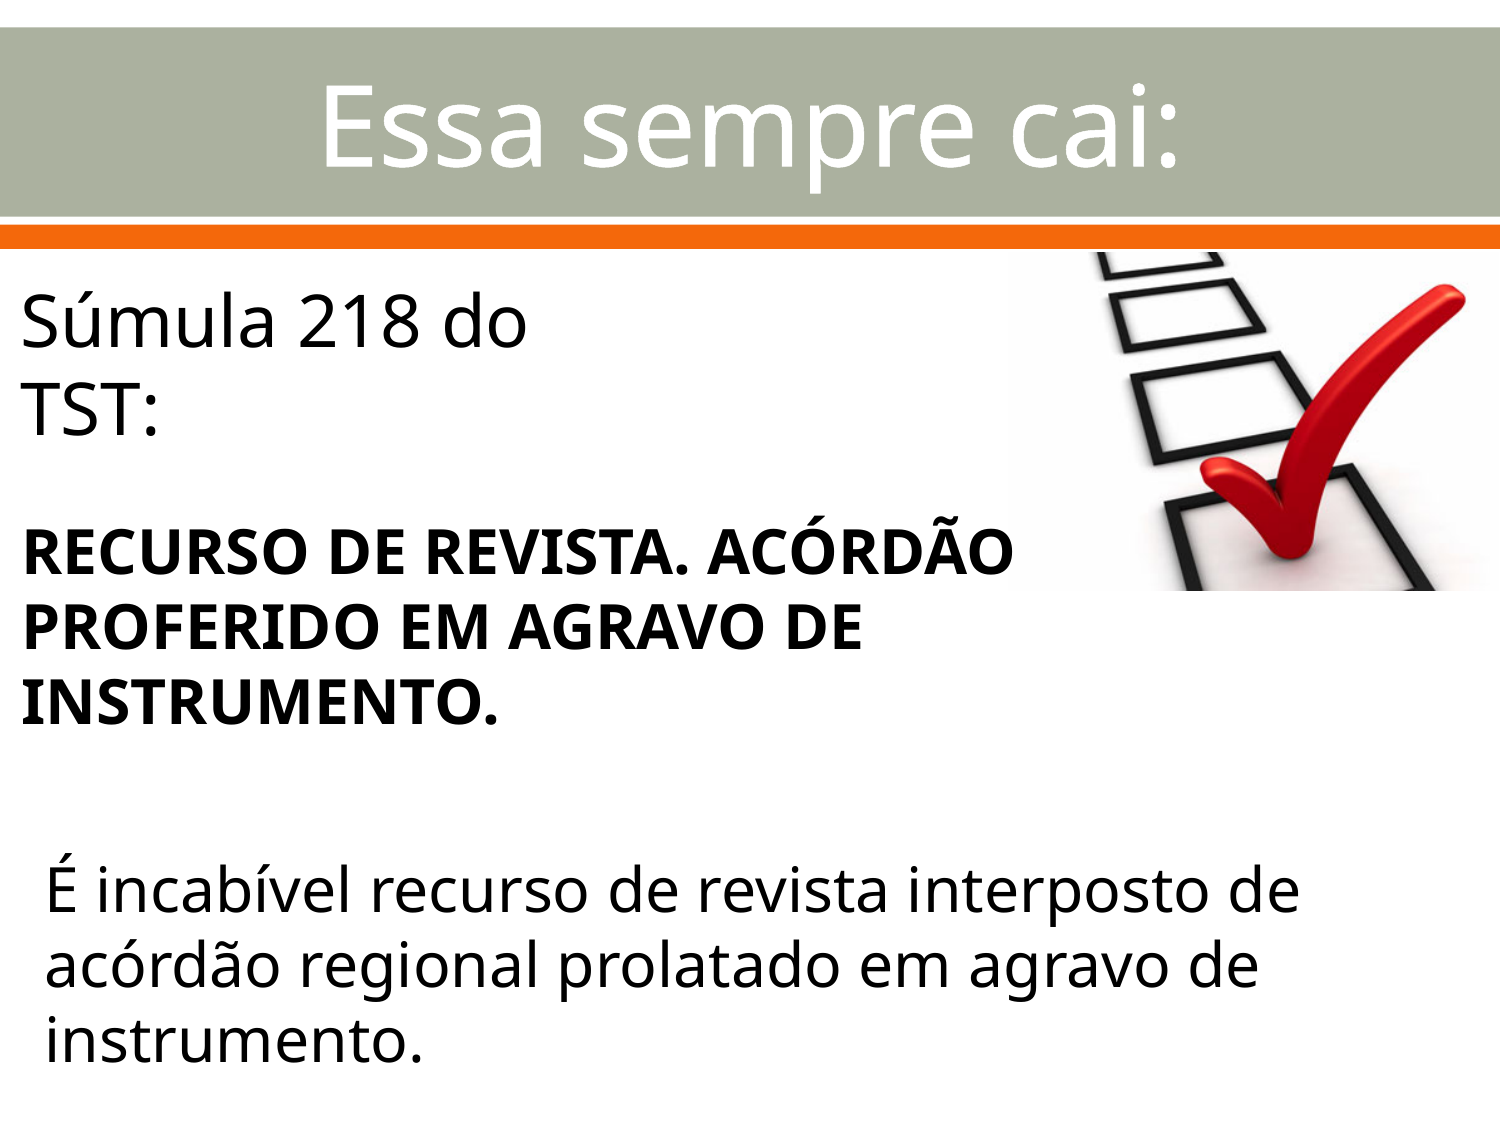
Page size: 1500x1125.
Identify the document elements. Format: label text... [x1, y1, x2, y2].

text_box Súmula 218 do TST: [5, 267, 668, 457]
title Essa sempre cai: [0, 29, 1500, 213]
picture [1008, 252, 1500, 591]
text_box RECURSO DE REVISTA. ACÓRDÃO PROFERIDO EM AGRAVO DE INSTRUMENTO. [6, 504, 1224, 745]
list É incabível recurso de revista interposto de acórdão regional prolatado em agravo de instrumento. [29, 842, 1425, 1055]
